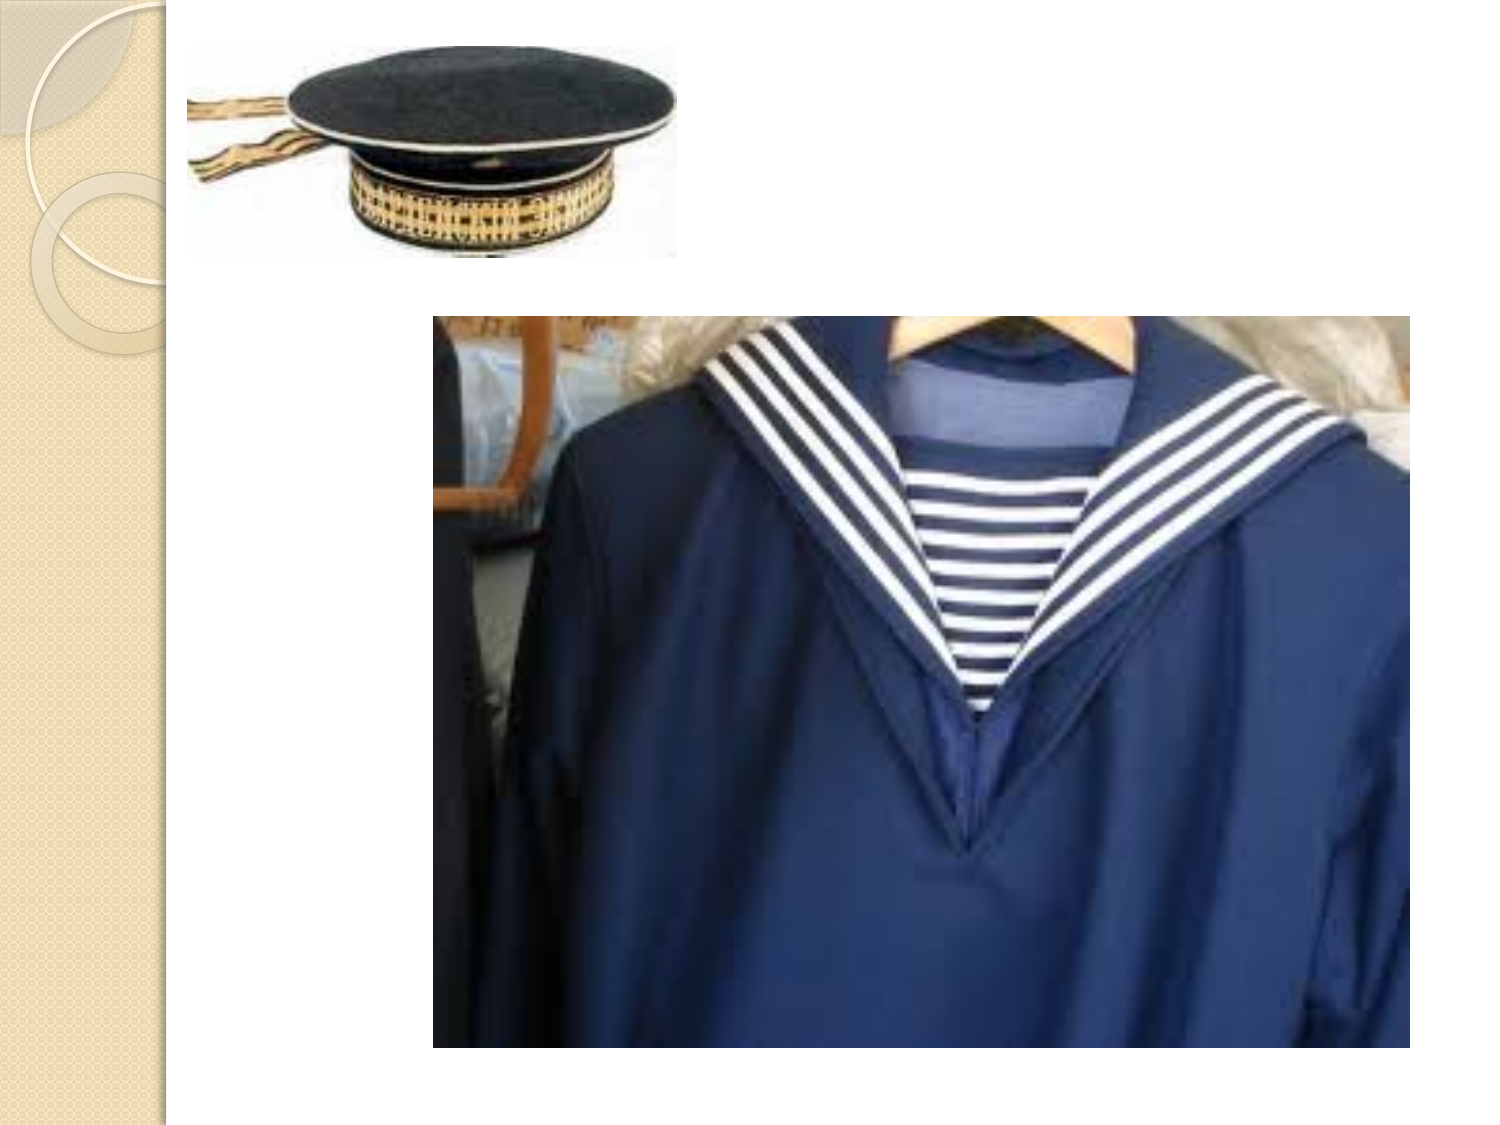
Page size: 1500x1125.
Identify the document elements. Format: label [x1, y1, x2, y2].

list [433, 316, 1410, 1048]
picture [187, 46, 677, 258]
